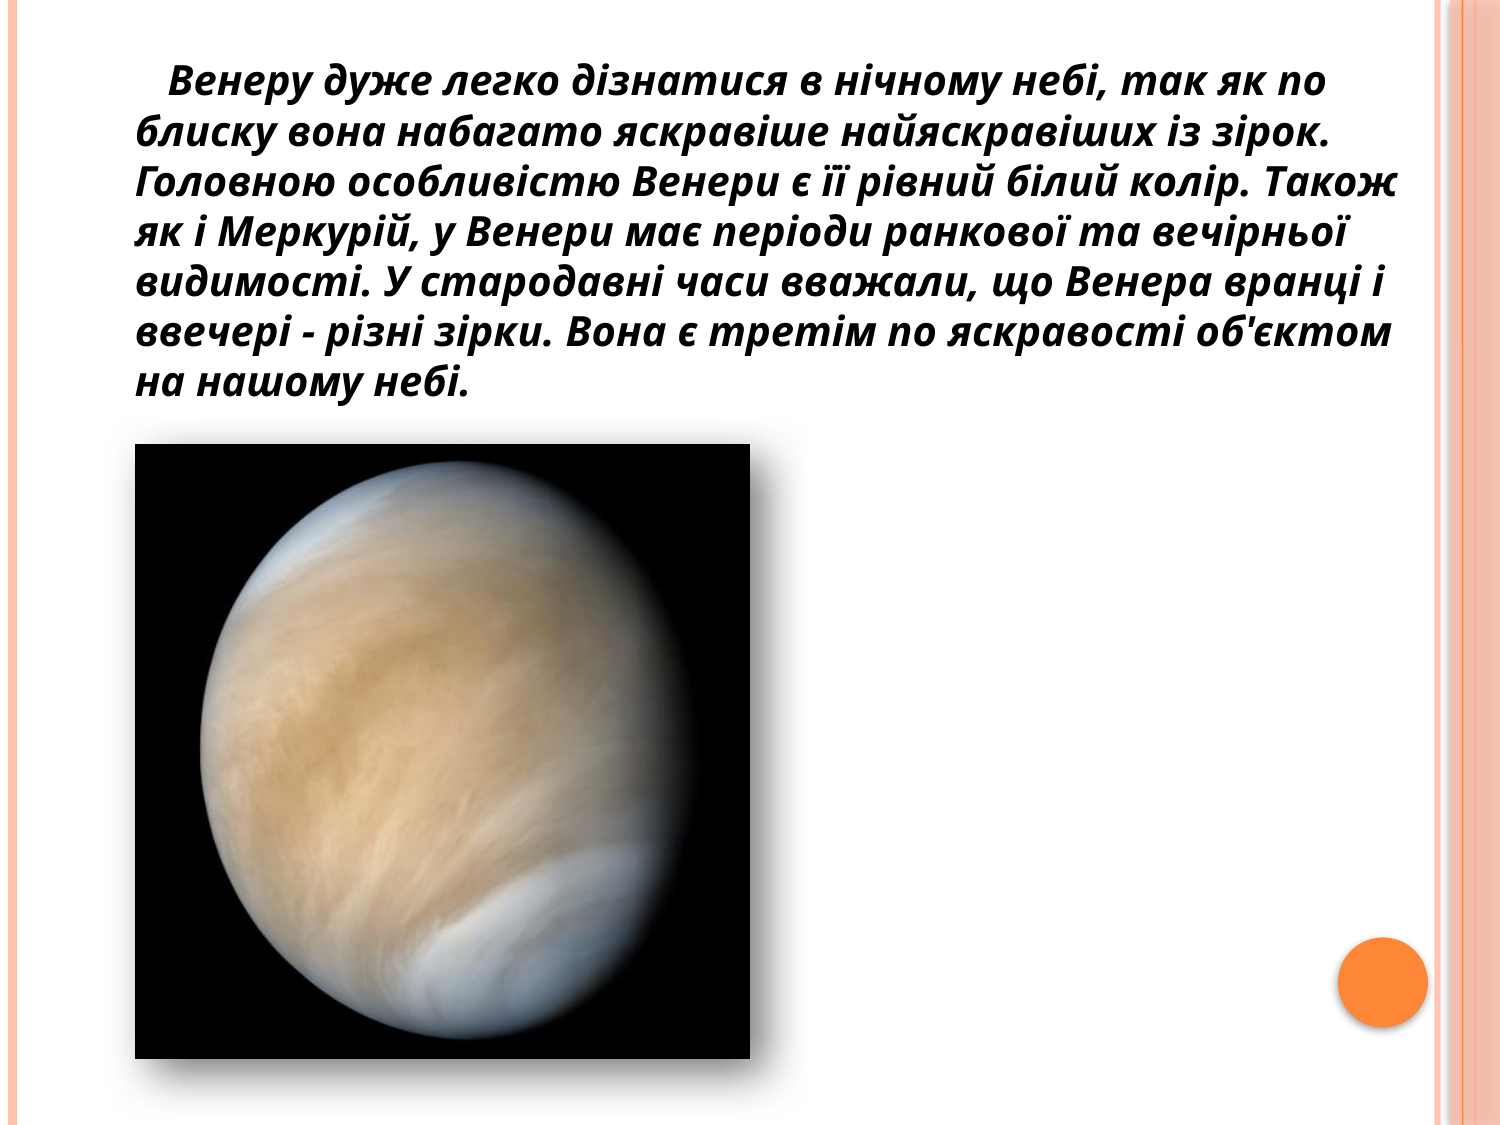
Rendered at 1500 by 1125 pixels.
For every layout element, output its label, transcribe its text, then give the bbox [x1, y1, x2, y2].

list Венеру дуже легко дізнатися в нічному небі, так як по блиску вона набагато яскравіше найяскравіших із зірок. Головною особливістю Венери є її рівний білий колір. Також як і Меркурій, у Венери має періоди ранкової та вечірньої видимості. У стародавні часи вважали, що Венера вранці і ввечері - різні зірки. Вона є третім по яскравості об'єктом на нашому небі. [75, 37, 1425, 1005]
picture [135, 443, 751, 1060]
